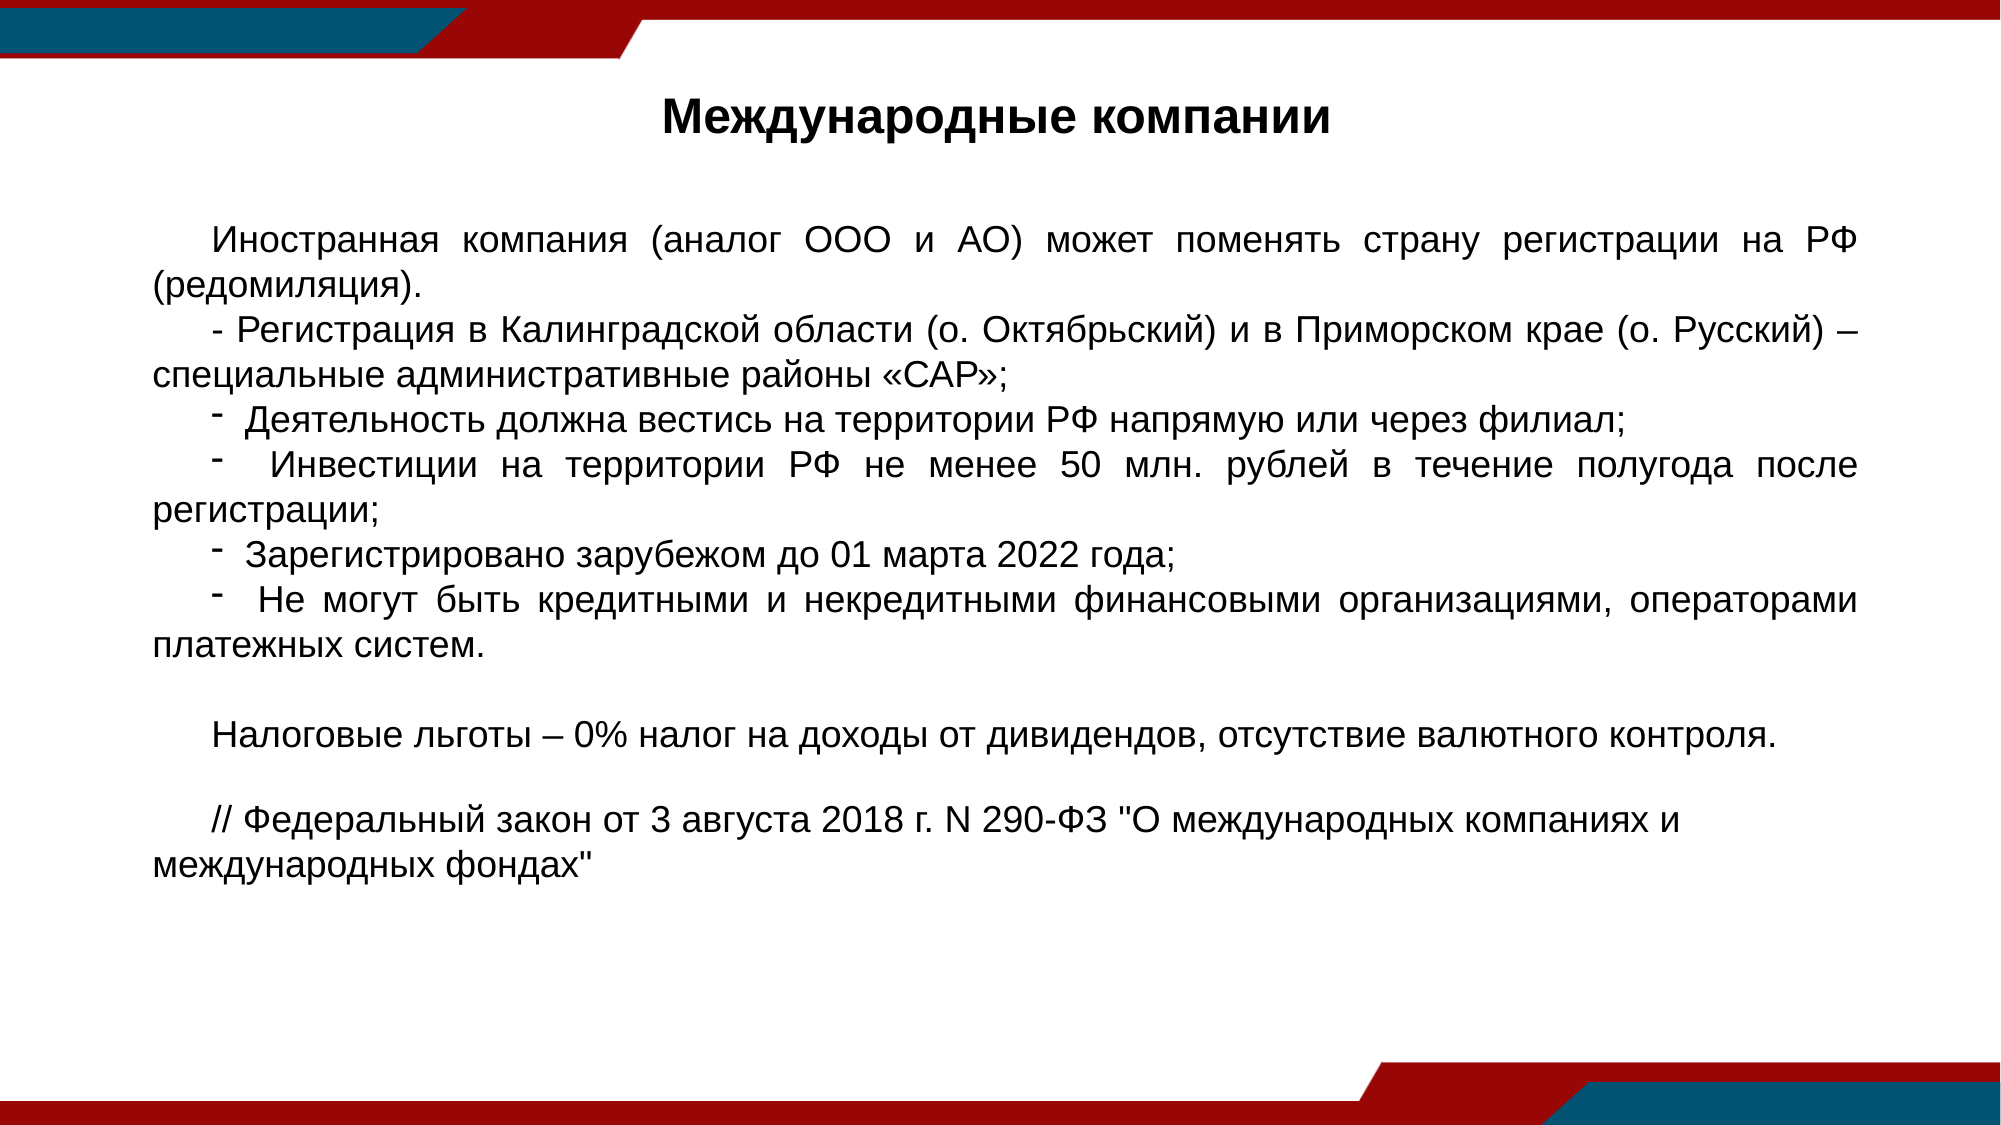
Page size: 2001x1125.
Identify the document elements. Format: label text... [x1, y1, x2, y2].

text_box Иностранная компания (аналог ООО и АО) может поменять страну регистрации на РФ (редомиляция). - Регистрация в Калинградской области (о. Октябрьский) и в Приморском крае (о. Русский) – специальные административные районы «САР»; Деятельность должна вестись на территории РФ напрямую или через филиал; Инвестиции на территории РФ не менее 50 млн. рублей в течение полугода после регистрации; Зарегистрировано зарубежом до 01 марта 2022 года; Не могут быть кредитными и некредитными финансовыми организациями, операторами платежных систем. Налоговые льготы – 0% налог на доходы от дивидендов, отсутствие валютного контроля. // Федеральный закон от 3 августа 2018 г. N 290-ФЗ "О международных компаниях и международных фондах" [137, 208, 1875, 933]
text_box Международные компании [340, 75, 1654, 151]
picture [0, 0, 2001, 1125]
